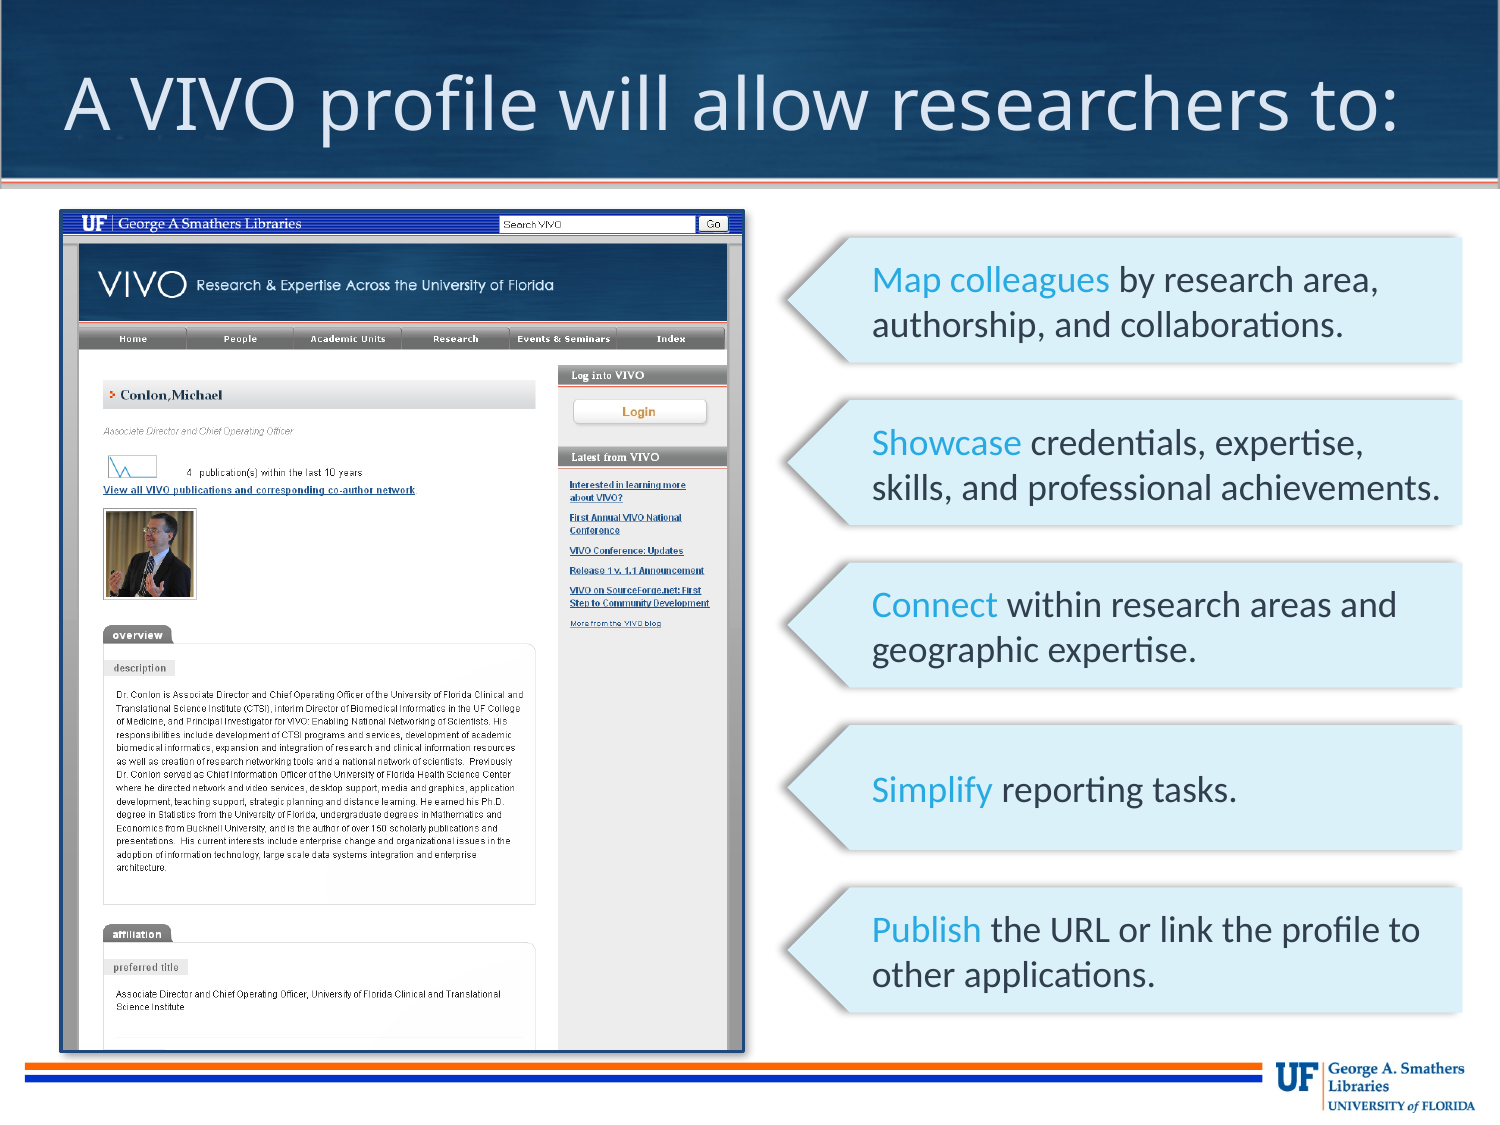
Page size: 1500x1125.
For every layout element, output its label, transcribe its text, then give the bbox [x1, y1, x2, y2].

text_box Showcase credentials, expertise, skills, and professional achievements. [787, 399, 1463, 526]
picture [62, 212, 743, 1051]
picture [0, 0, 1500, 189]
picture [1276, 1062, 1475, 1113]
text_box Publish the URL or link the profile to other applications. [787, 887, 1463, 1013]
text_box Map colleagues by research area, authorship, and collaborations. [787, 237, 1463, 363]
text_box Simplify reporting tasks. [787, 725, 1463, 851]
text_box Connect within research areas and geographic expertise. [787, 562, 1463, 688]
title A VIVO profile will allow researchers to: [50, 50, 1475, 188]
